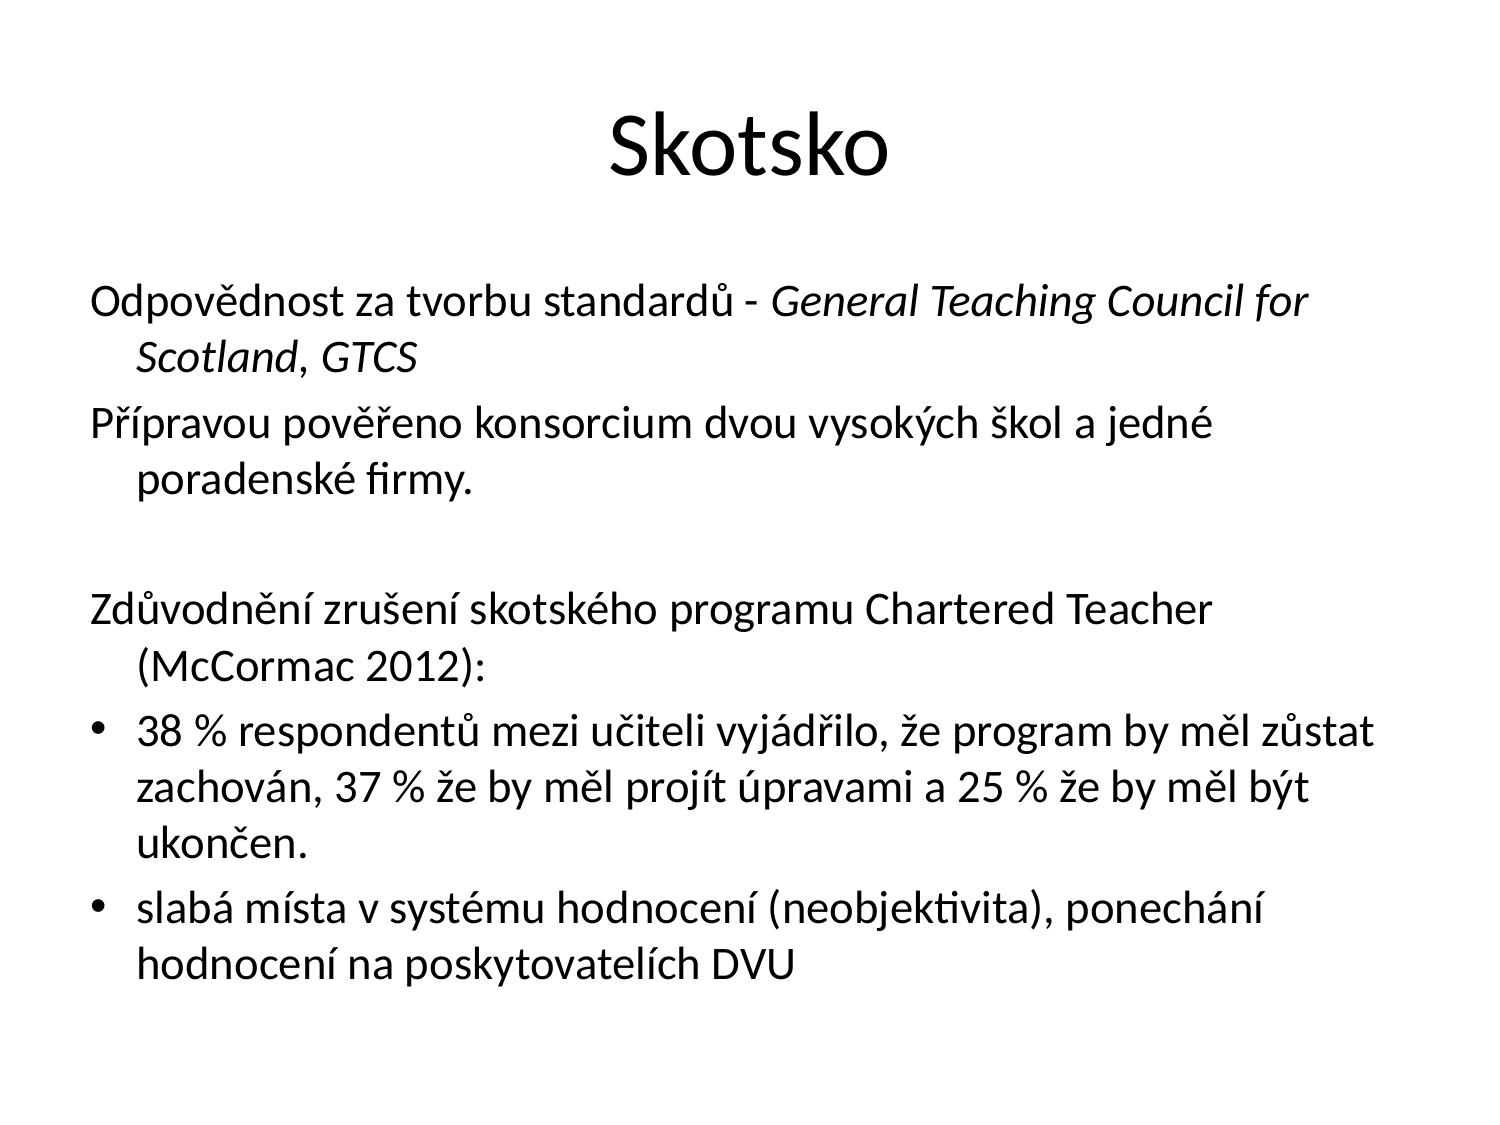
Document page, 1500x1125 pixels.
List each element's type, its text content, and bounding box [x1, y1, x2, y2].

list Odpovědnost za tvorbu standardů - General Teaching Council for Scotland, GTCS Přípravou pověřeno konsorcium dvou vysokých škol a jedné poradenské firmy. Zdůvodnění zrušení skotského programu Chartered Teacher (McCormac 2012): 38 % respondentů mezi učiteli vyjádřilo, že program by měl zůstat zachován, 37 % že by měl projít úpravami a 25 % že by měl být ukončen. slabá místa v systému hodnocení (neobjektivita), ponechání hodnocení na poskytovatelích DVU [75, 262, 1425, 1005]
title Skotsko [75, 45, 1425, 233]
